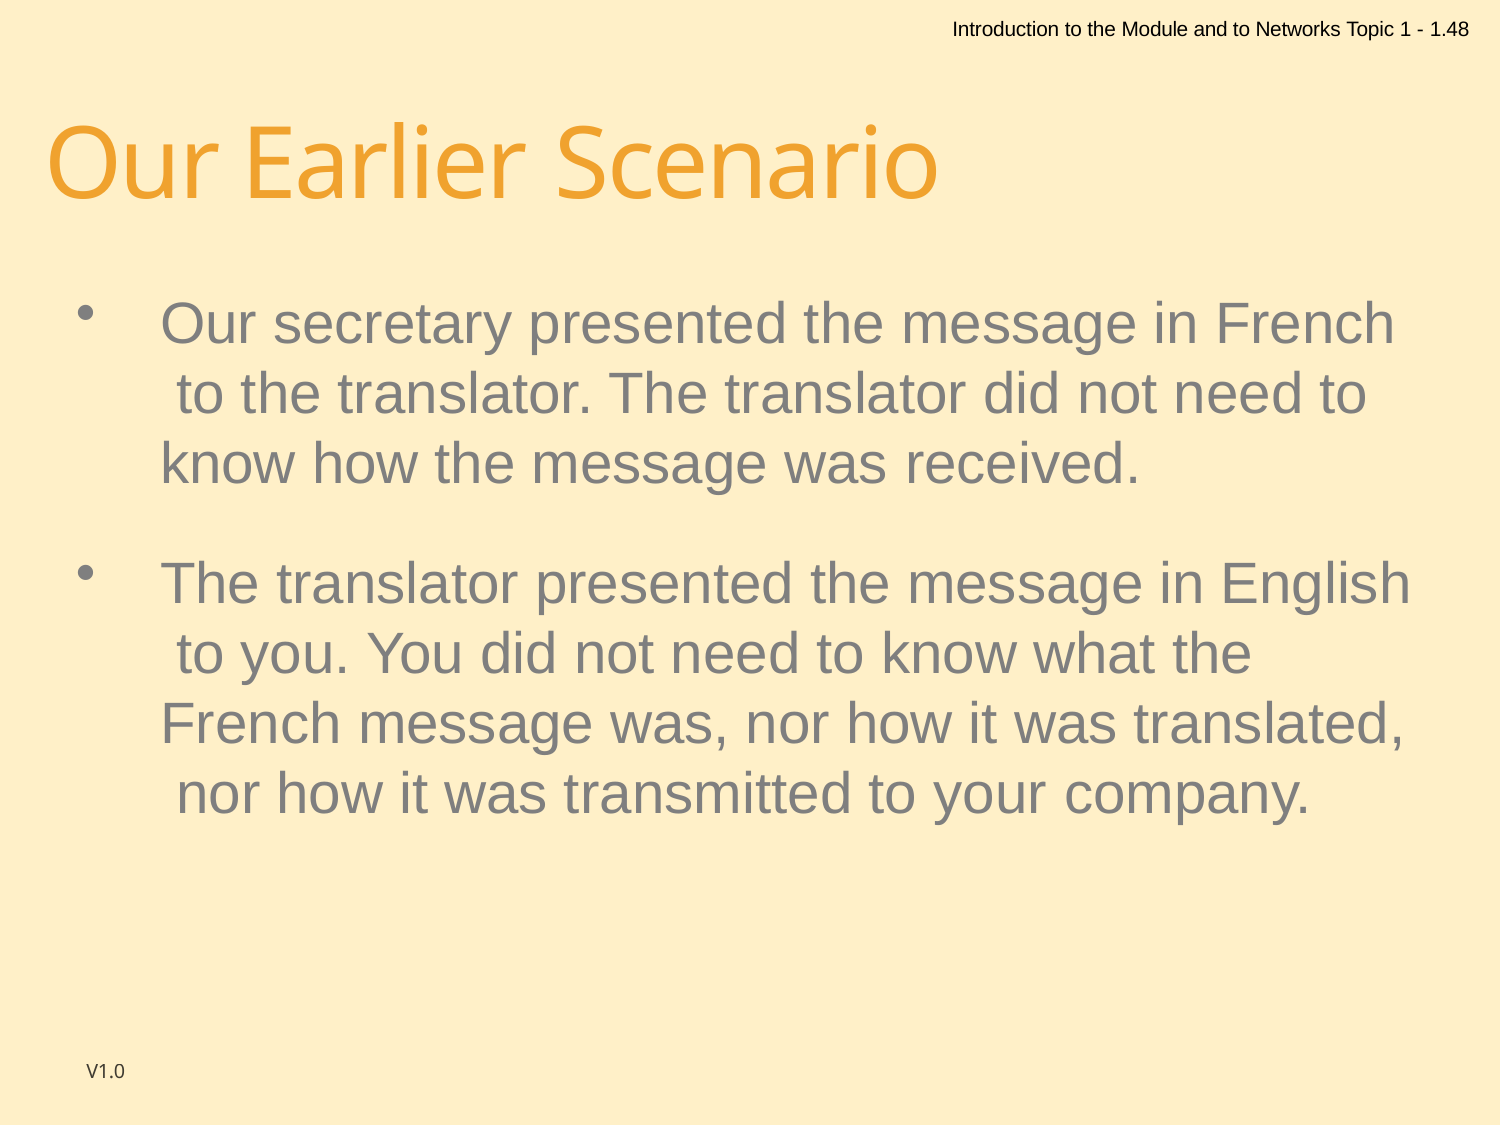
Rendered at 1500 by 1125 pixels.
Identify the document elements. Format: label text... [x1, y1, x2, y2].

slide_number V1.0 [84, 825, 591, 1125]
title Our Earlier Scenario [42, 62, 1025, 253]
text_box Introduction to the Module and to Networks Topic 1 - 1.48 [950, 13, 1488, 41]
text_box Our secretary presented the message in French to the translator. The translator did not need to know how the message was received. The translator presented the message in English to you. You did not need to know what the French message was, nor how it was translated, nor how it was transmitted to your company. [73, 282, 1419, 825]
